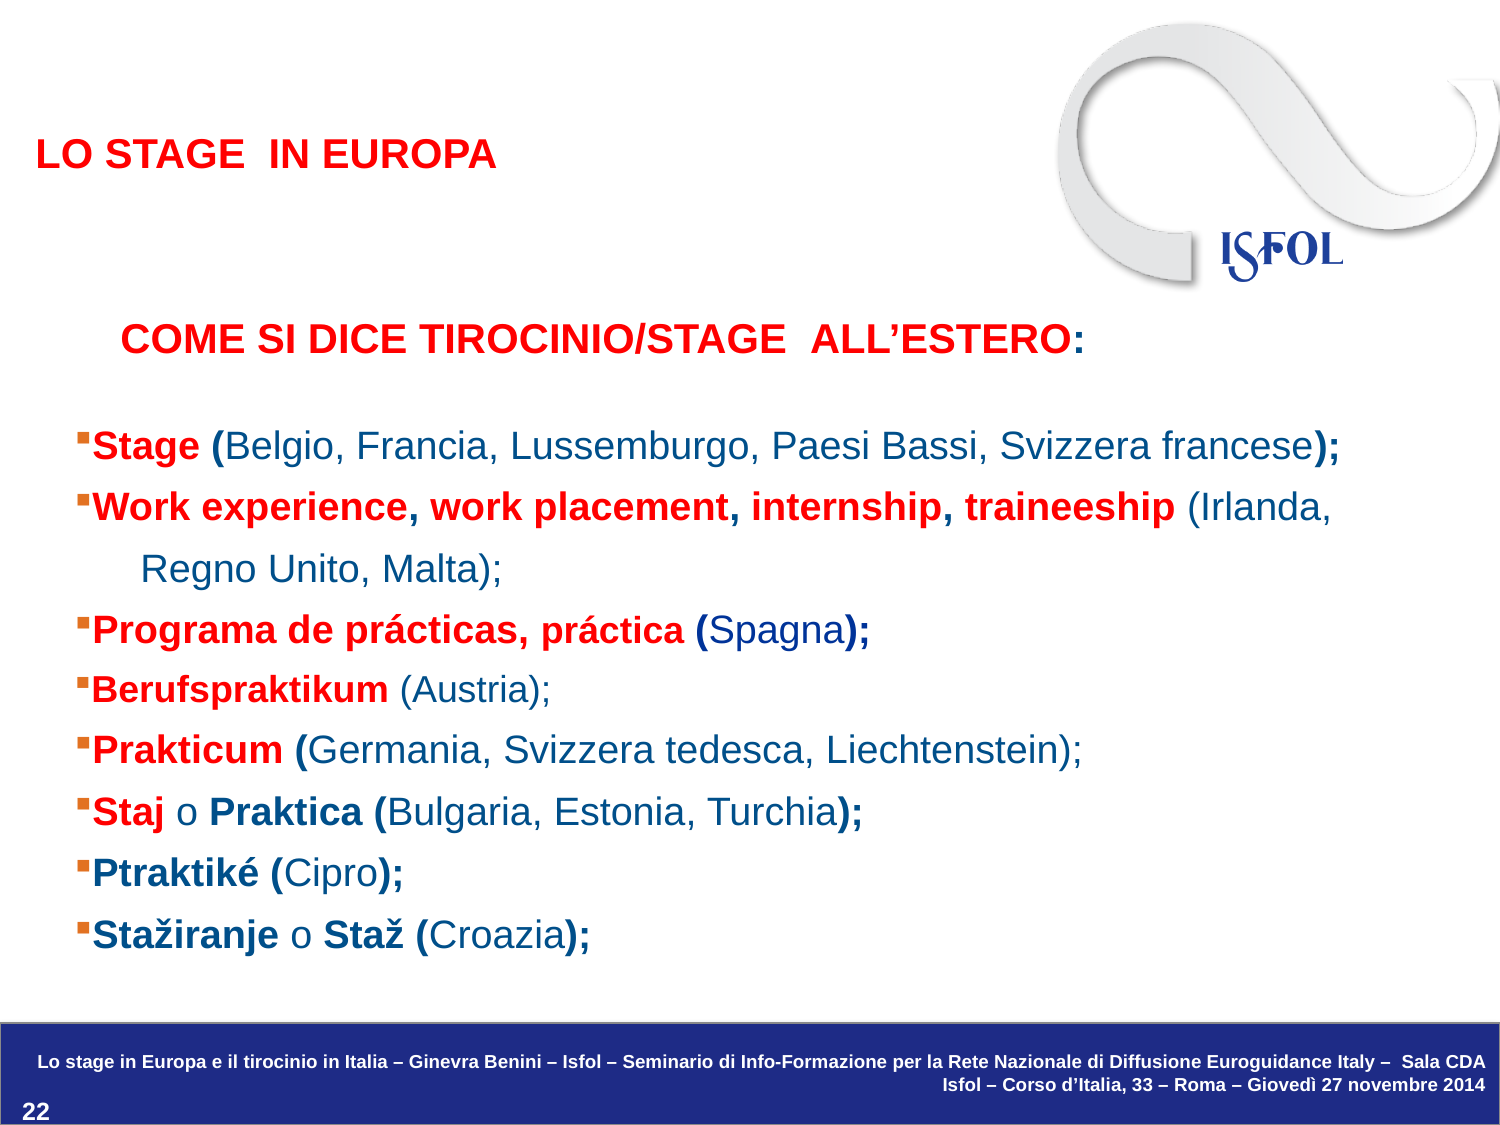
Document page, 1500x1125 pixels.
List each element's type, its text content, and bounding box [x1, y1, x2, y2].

list COME SI DICE TIROCINIO/STAGE ALL’ESTERO: Stage (Belgio, Francia, Lussemburgo, Paesi Bassi, Svizzera francese); Work experience, work placement, internship, traineeship (Irlanda, Regno Unito, Malta); Programa de prácticas, práctica (Spagna); Berufspraktikum (Austria); Prakticum (Germania, Svizzera tedesca, Liechtenstein); Staj o Praktica (Bulgaria, Estonia, Turchia); Ptraktiké (Cipro); Stažiranje o Staž (Croazia); [59, 313, 1500, 981]
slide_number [0, 1042, 1500, 1103]
text_box LO STAGE IN EUROPA [20, 74, 1053, 199]
picture [1058, 24, 1500, 282]
